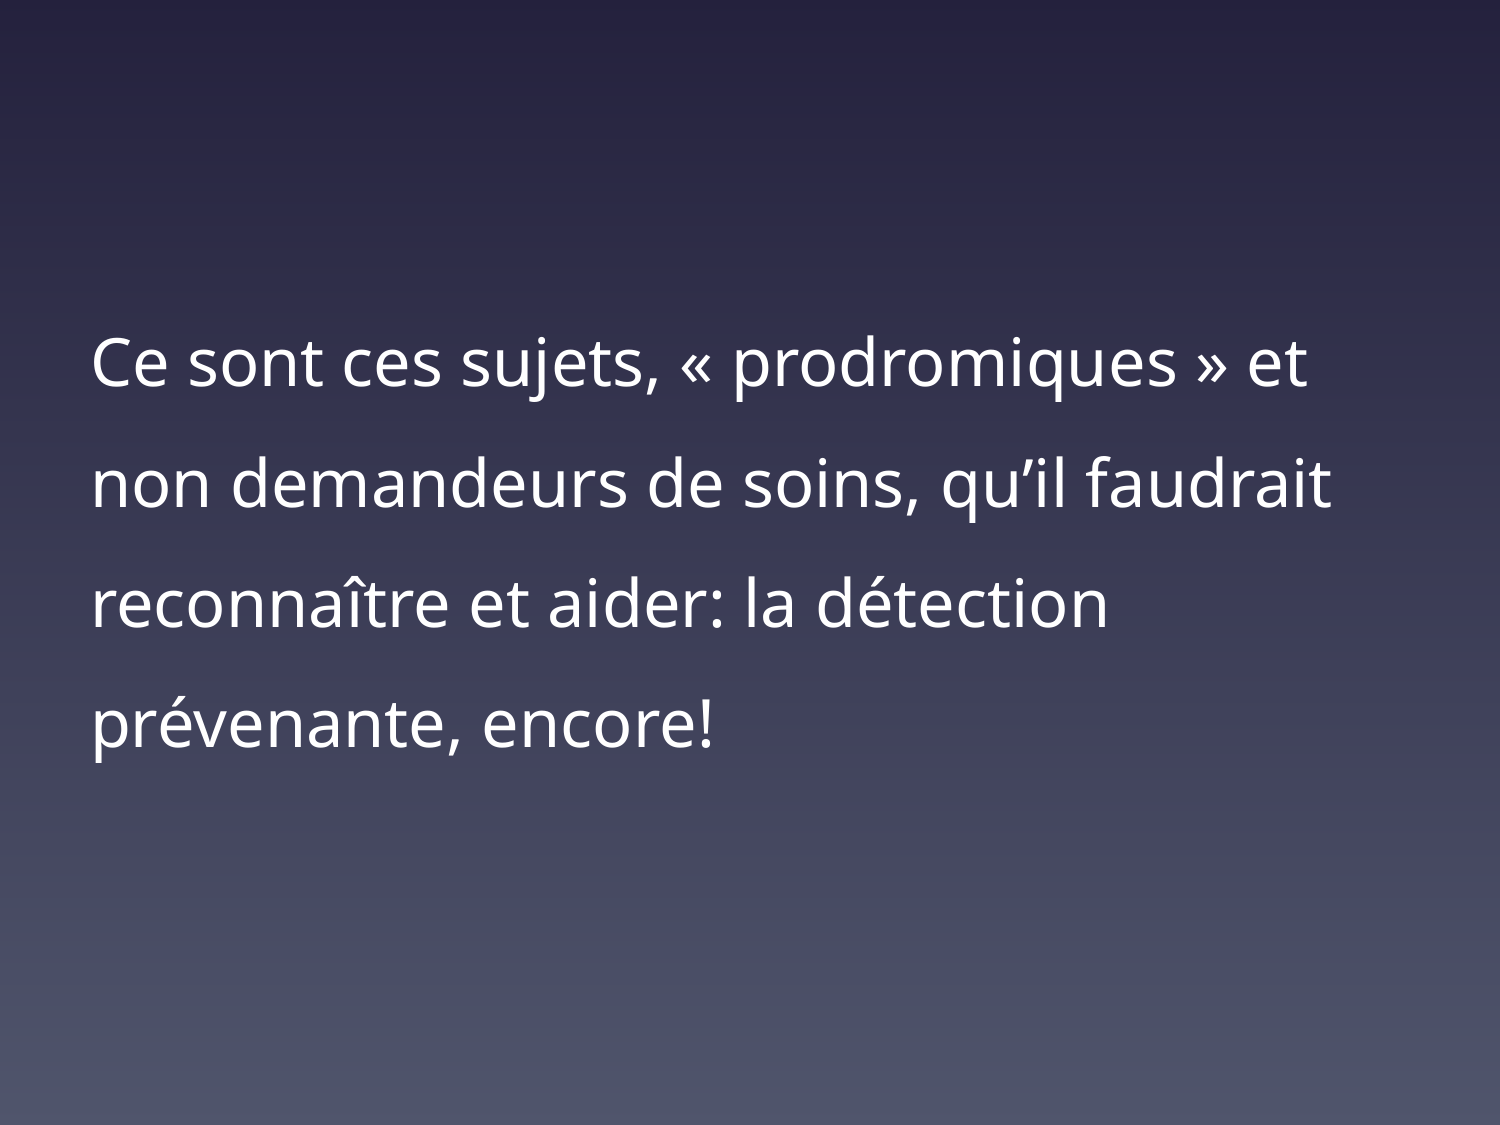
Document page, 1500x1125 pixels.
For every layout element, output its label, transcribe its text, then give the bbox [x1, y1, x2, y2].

list Ce sont ces sujets, « prodromiques » et non demandeurs de soins, qu’il faudrait reconnaître et aider: la détection prévenante, encore! [75, 35, 1425, 1005]
